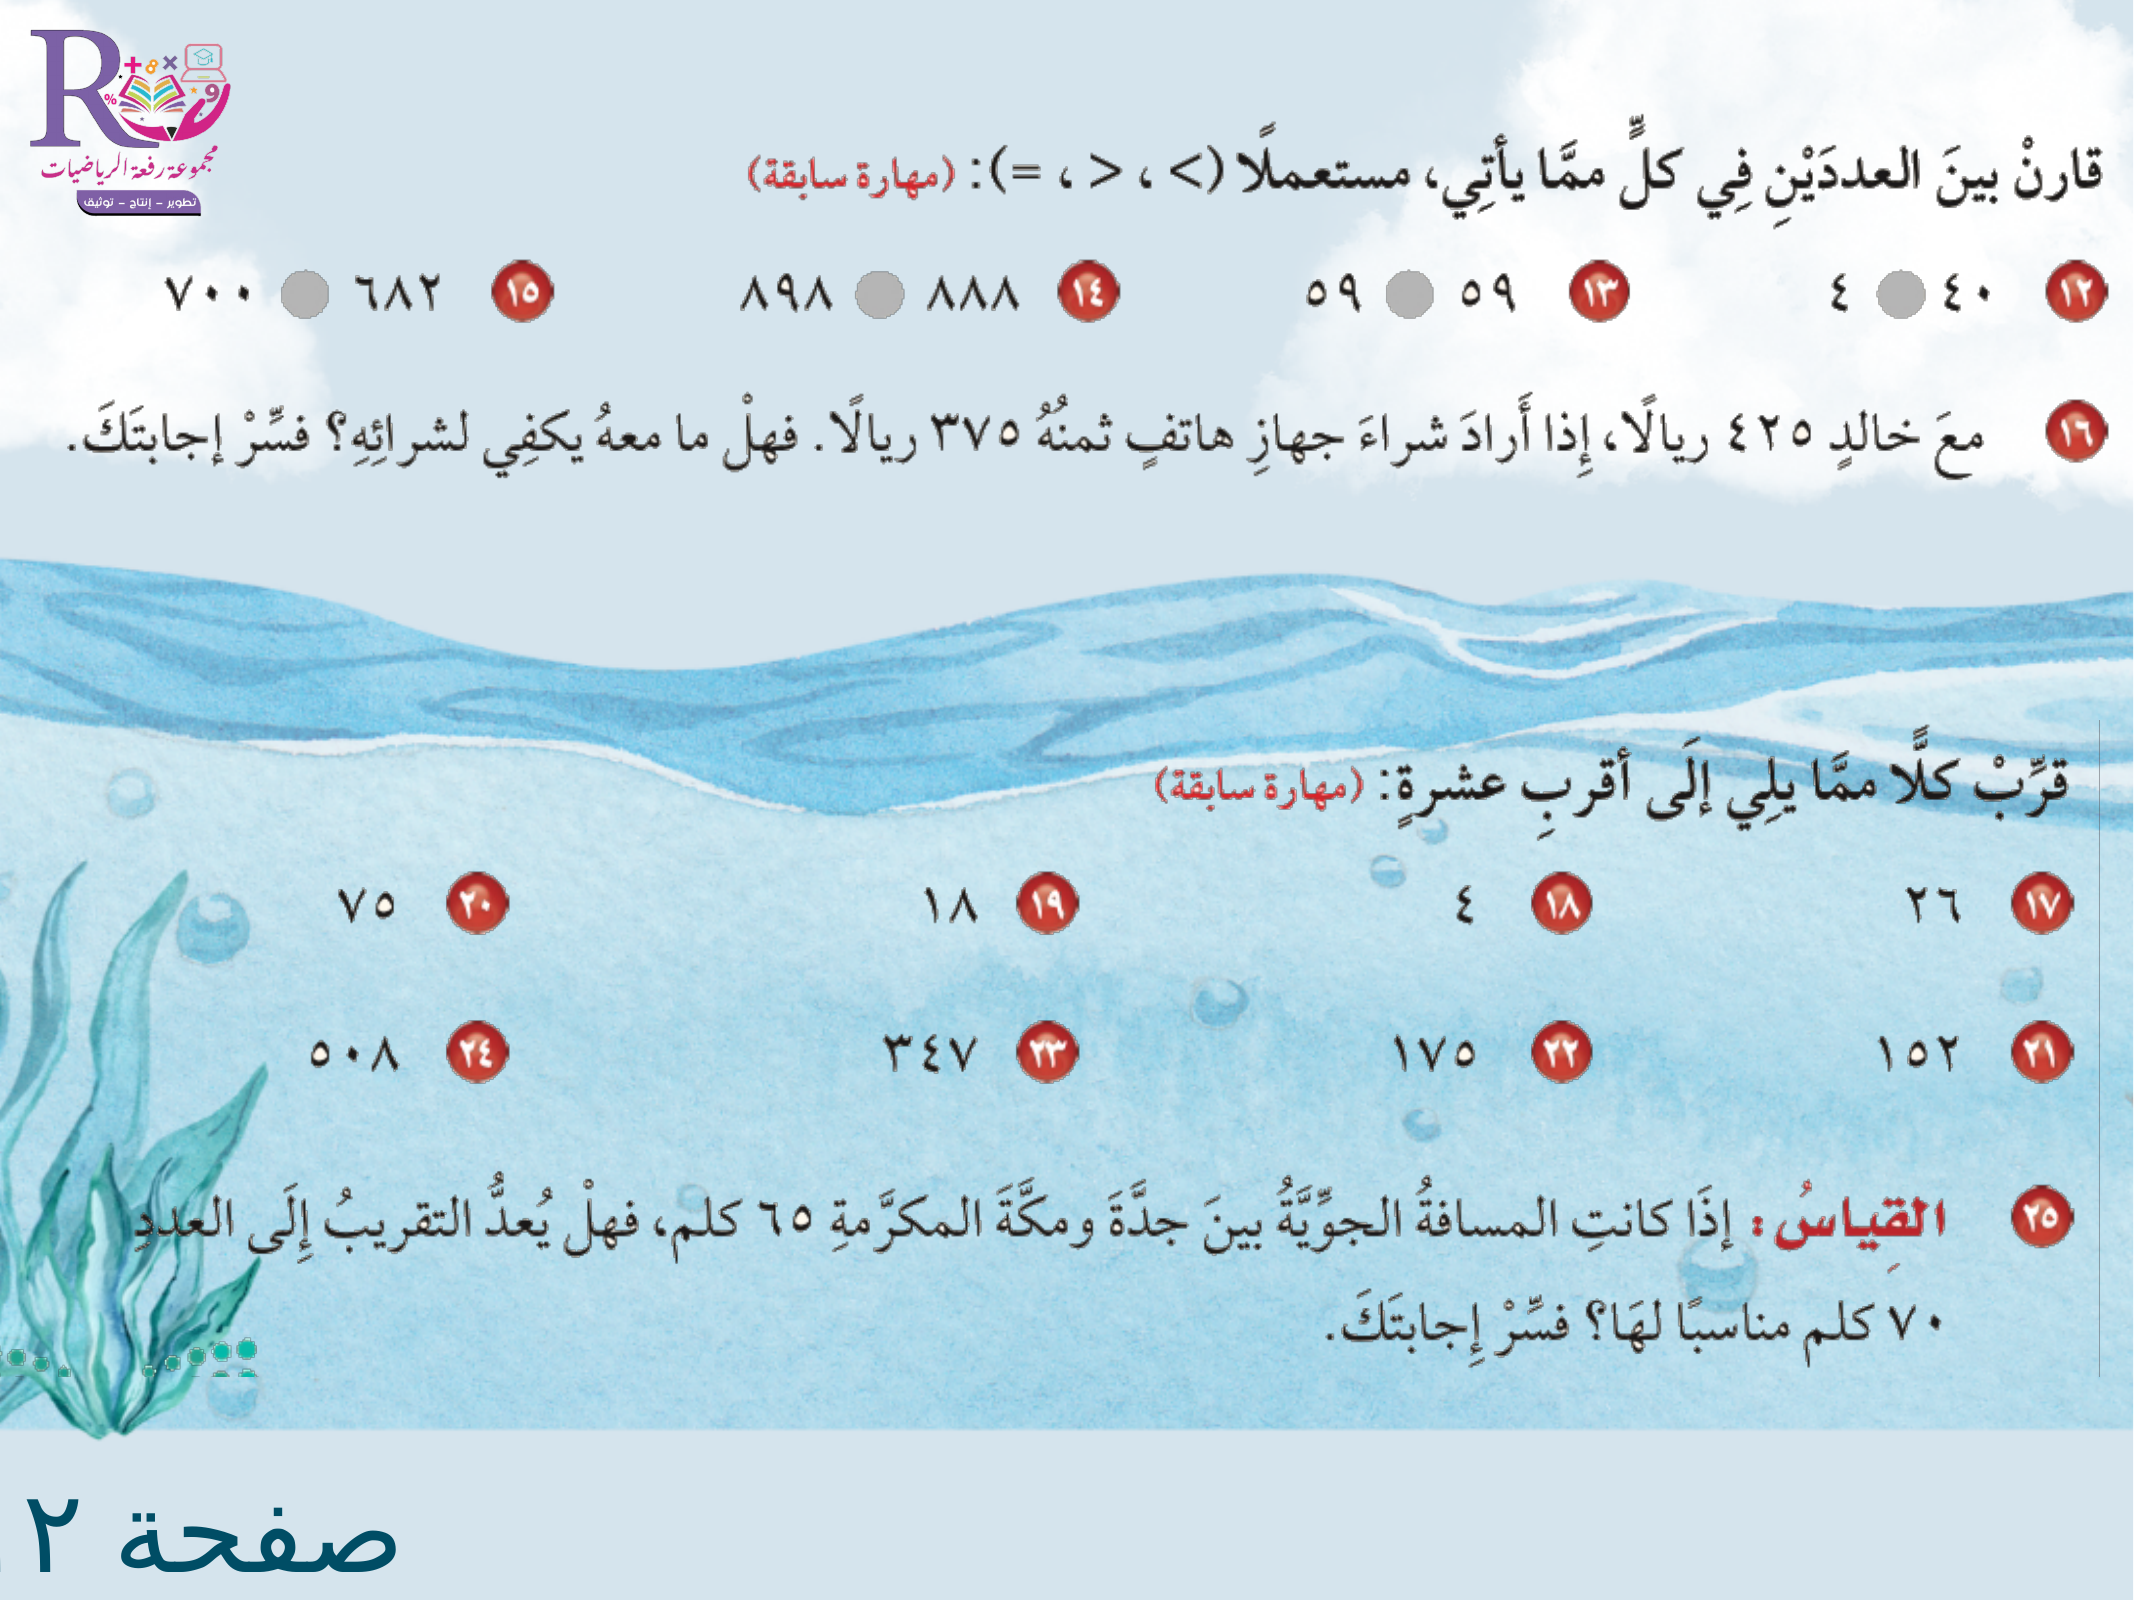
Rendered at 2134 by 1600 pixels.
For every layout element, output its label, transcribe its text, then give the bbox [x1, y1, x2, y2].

text_box صفحة ١٢ [0, 1449, 413, 1600]
picture [0, 0, 2134, 1600]
